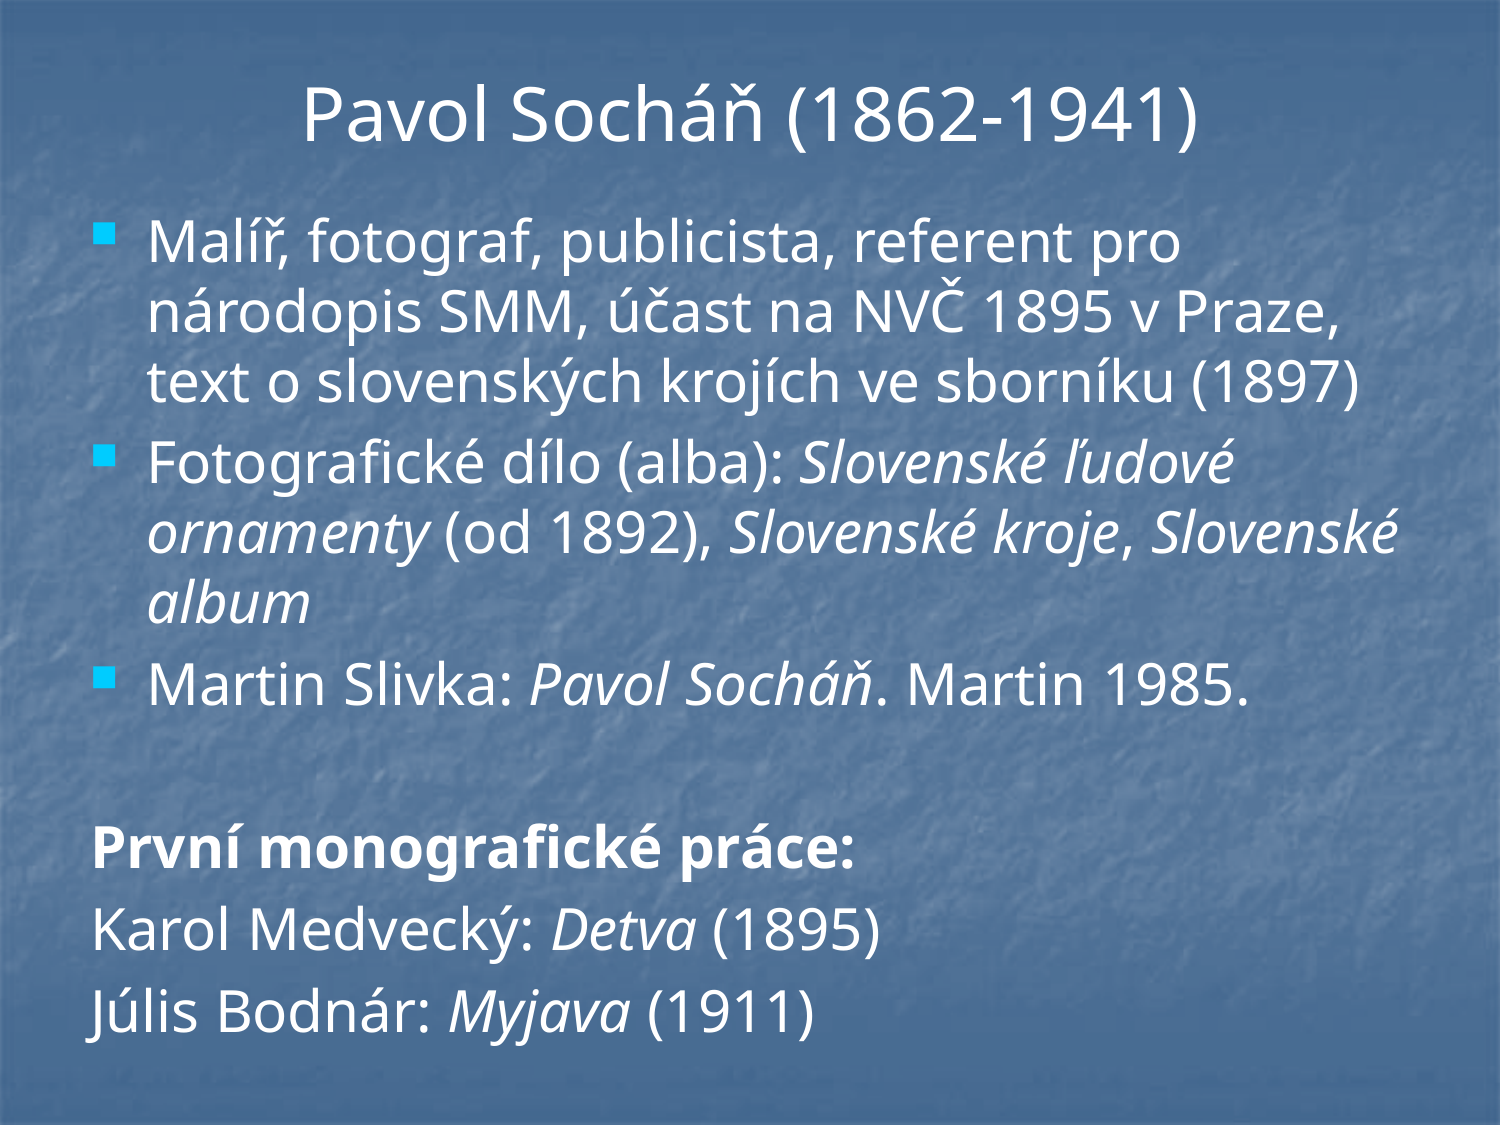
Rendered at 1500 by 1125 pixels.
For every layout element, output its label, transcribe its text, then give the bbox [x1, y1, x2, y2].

title Pavol Socháň (1862-1941) [75, 62, 1425, 161]
list Malíř, fotograf, publicista, referent pro národopis SMM, účast na NVČ 1895 v Praze, text o slovenských krojích ve sborníku (1897) Fotografické dílo (alba): Slovenské ľudové ornamenty (od 1892), Slovenské kroje, Slovenské album Martin Slivka: Pavol Socháň. Martin 1985. První monografické práce: Karol Medvecký: Detva (1895) Júlis Bodnár: Myjava (1911) [75, 196, 1425, 1000]
